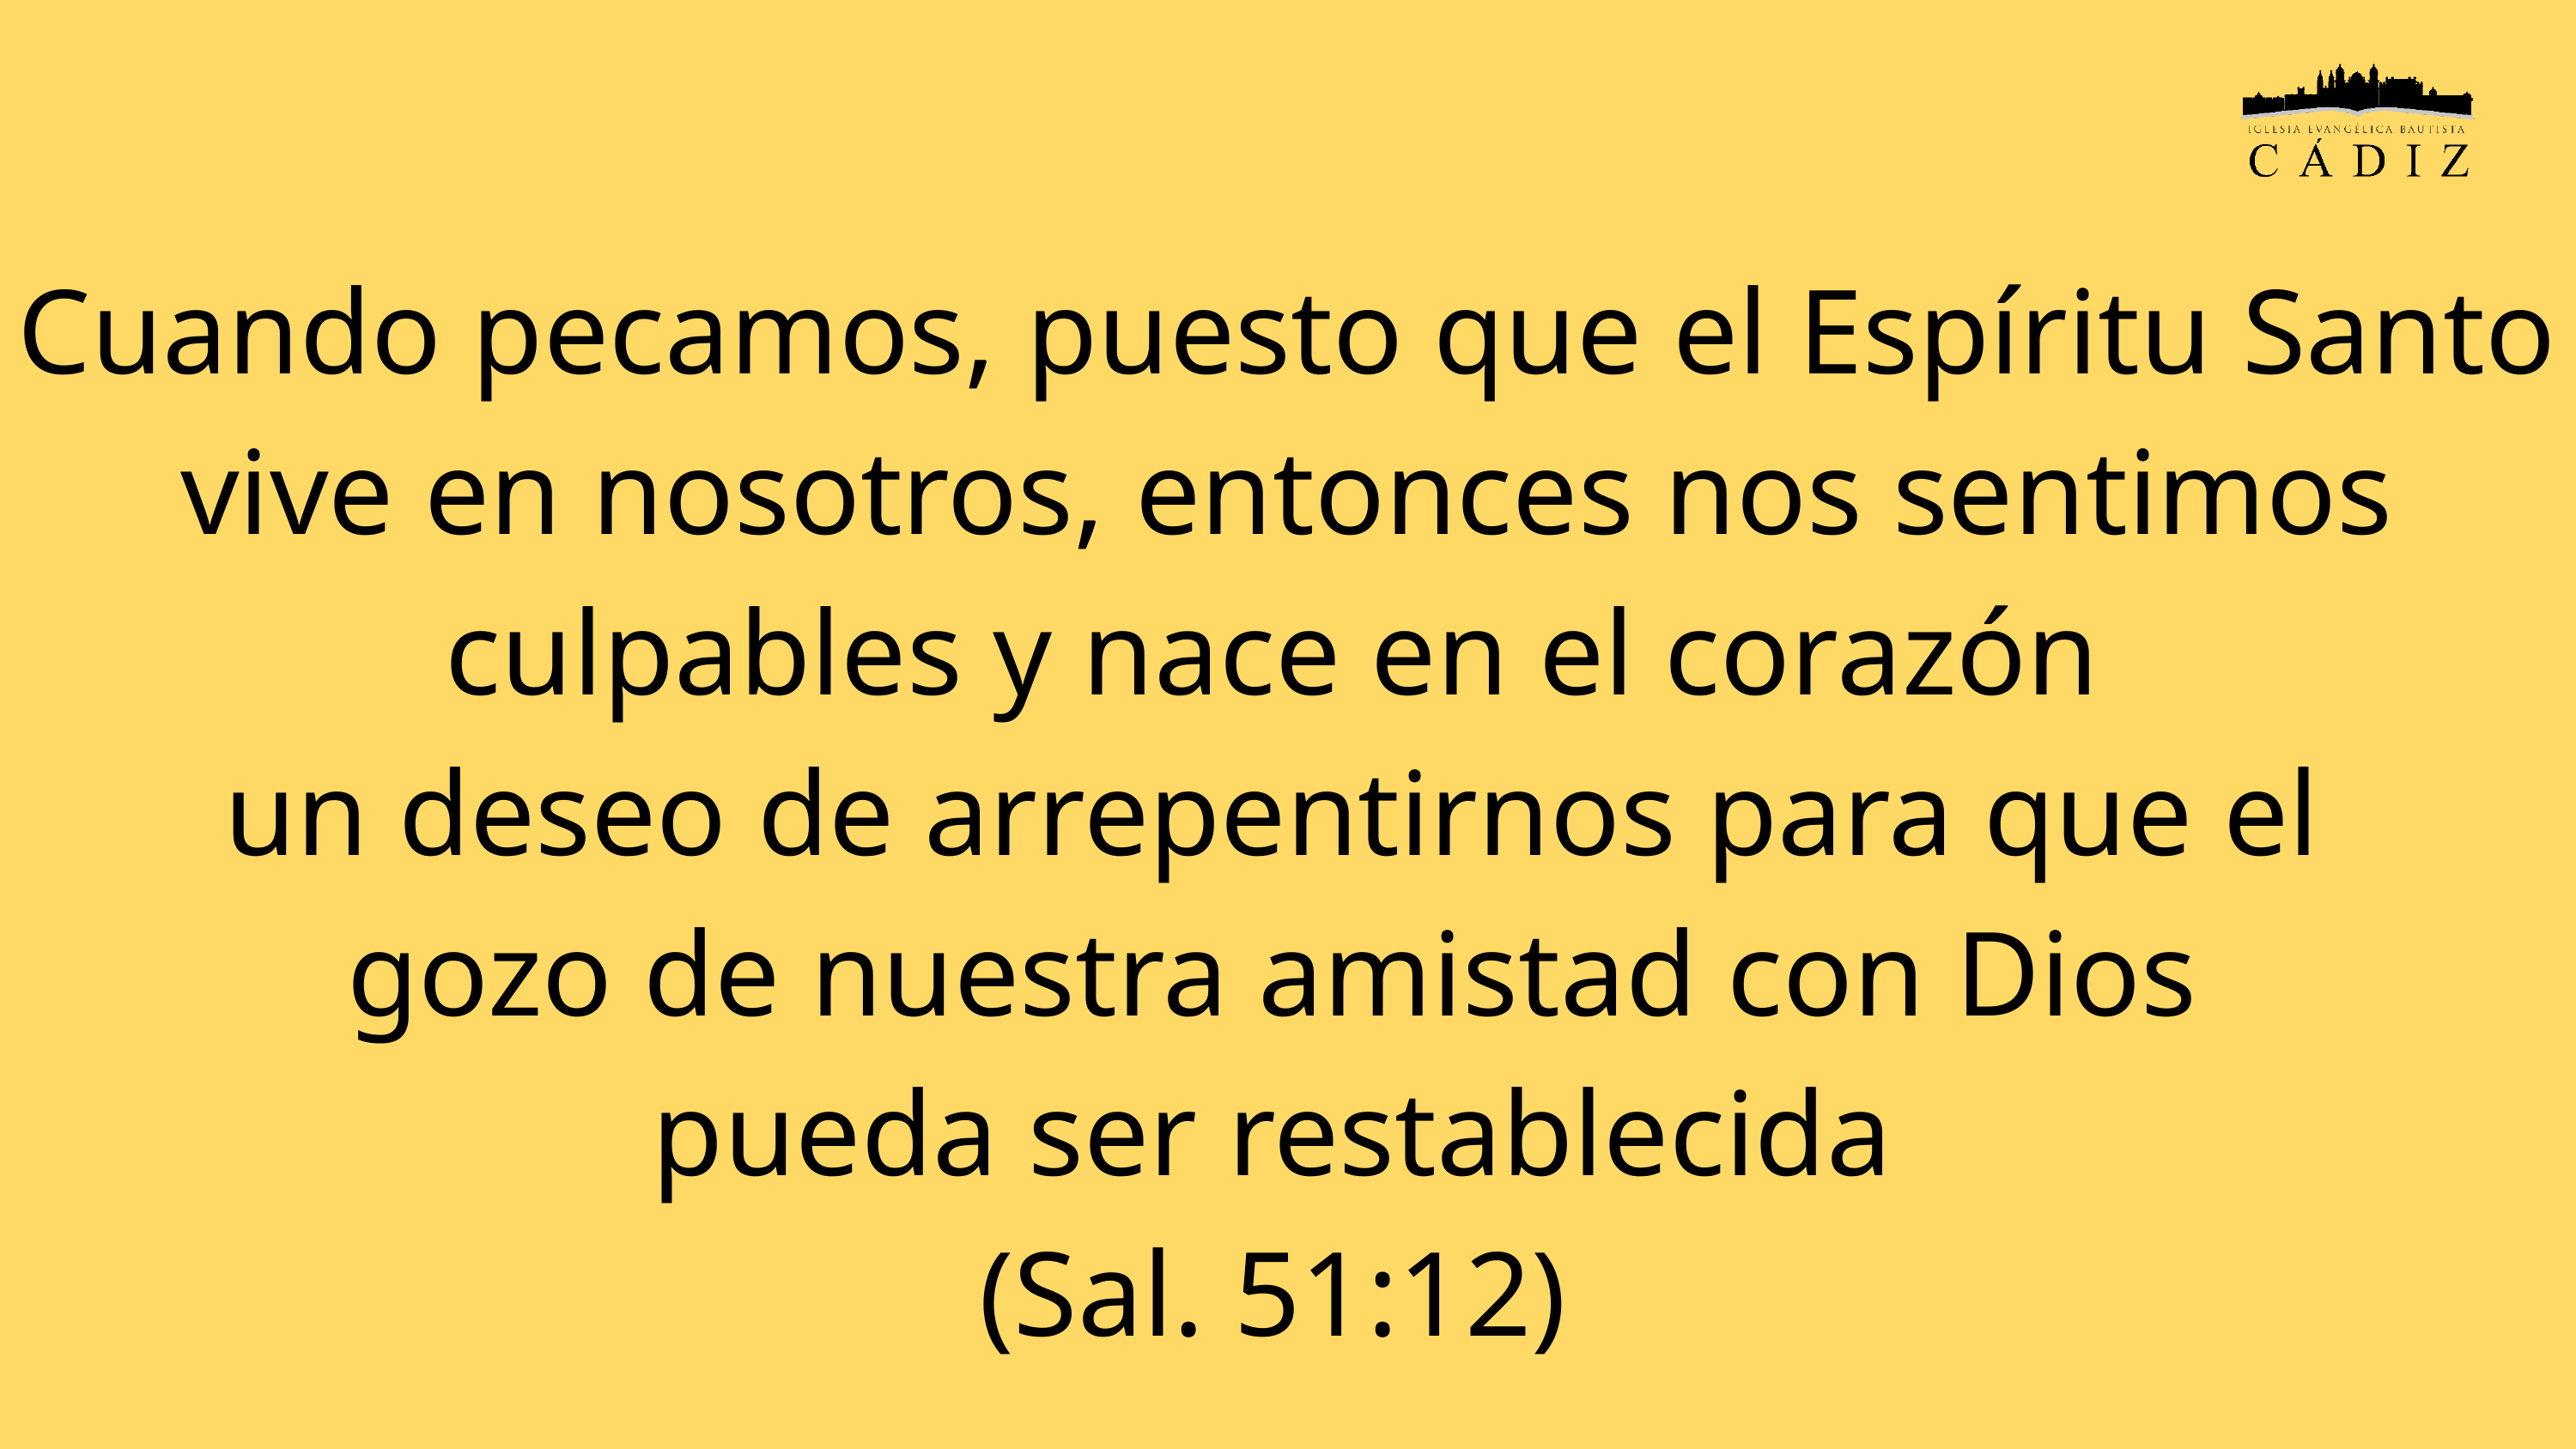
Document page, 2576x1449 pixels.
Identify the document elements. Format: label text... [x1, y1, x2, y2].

text_box Cuando pecamos, puesto que el Espíritu Santo vive en nosotros, entonces nos sentimos culpables y nace en el corazón un deseo de arrepentirnos para que el gozo de nuestra amistad con Dios pueda ser restablecida (Sal. 51:12) [0, 230, 2576, 1367]
picture [2221, 52, 2489, 201]
